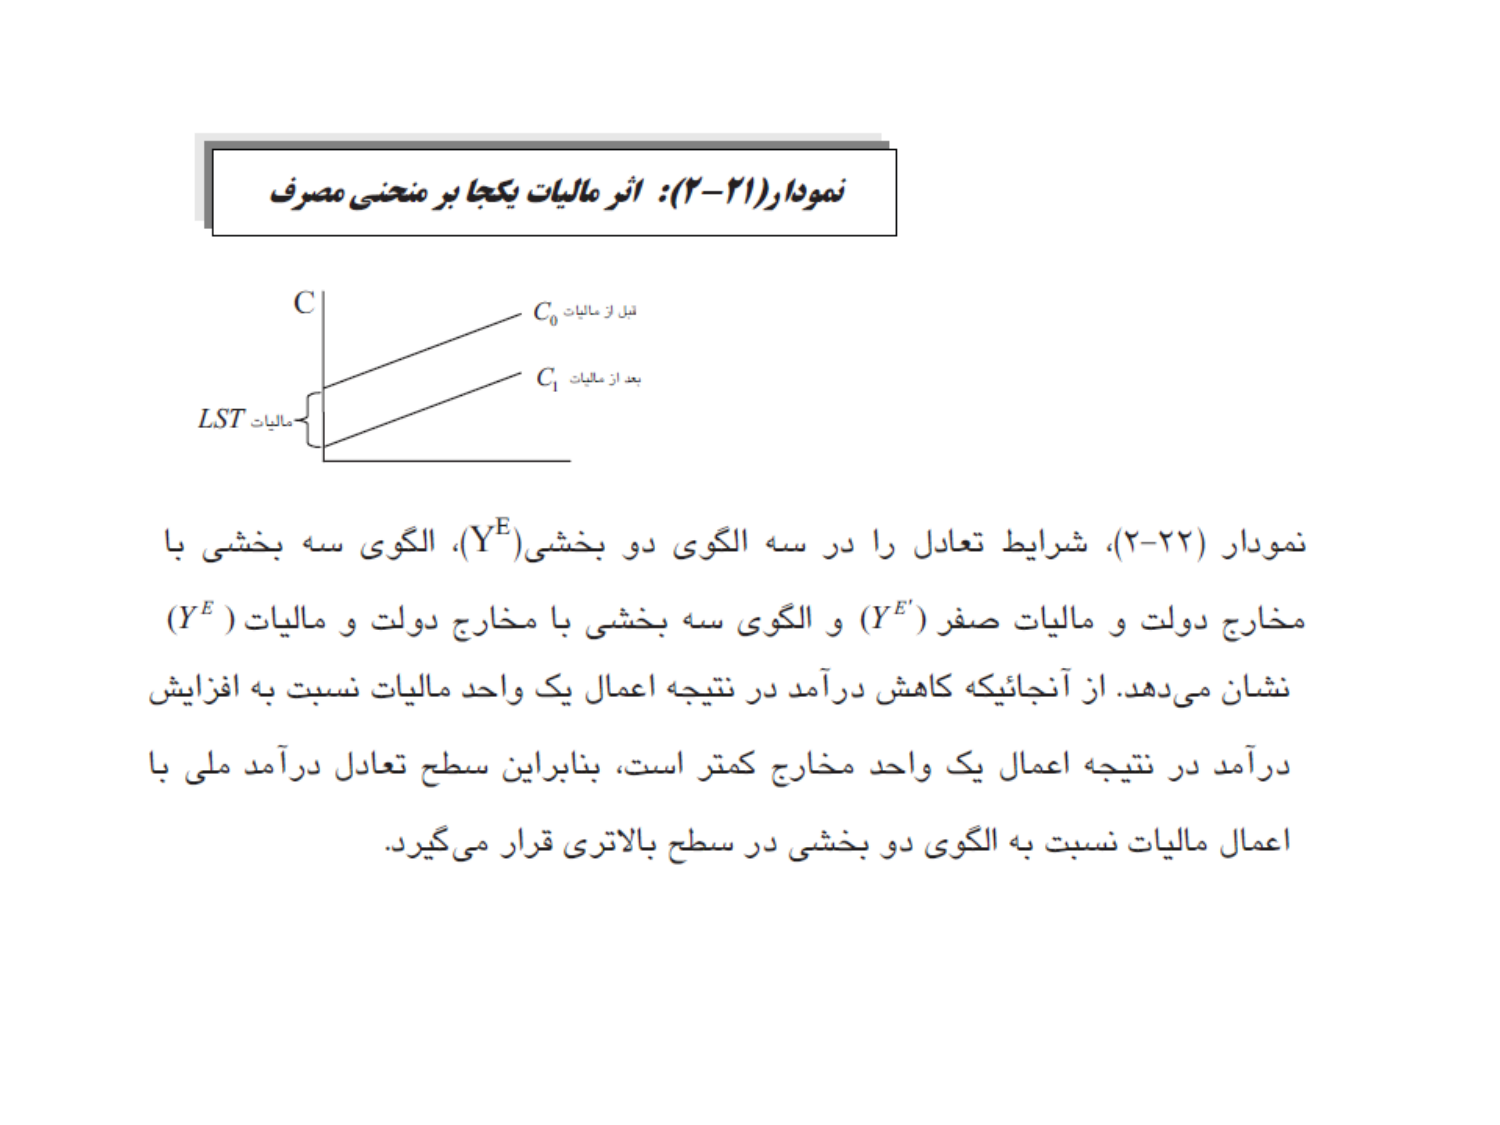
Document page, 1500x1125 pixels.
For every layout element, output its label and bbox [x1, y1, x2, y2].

picture [120, 113, 1384, 912]
